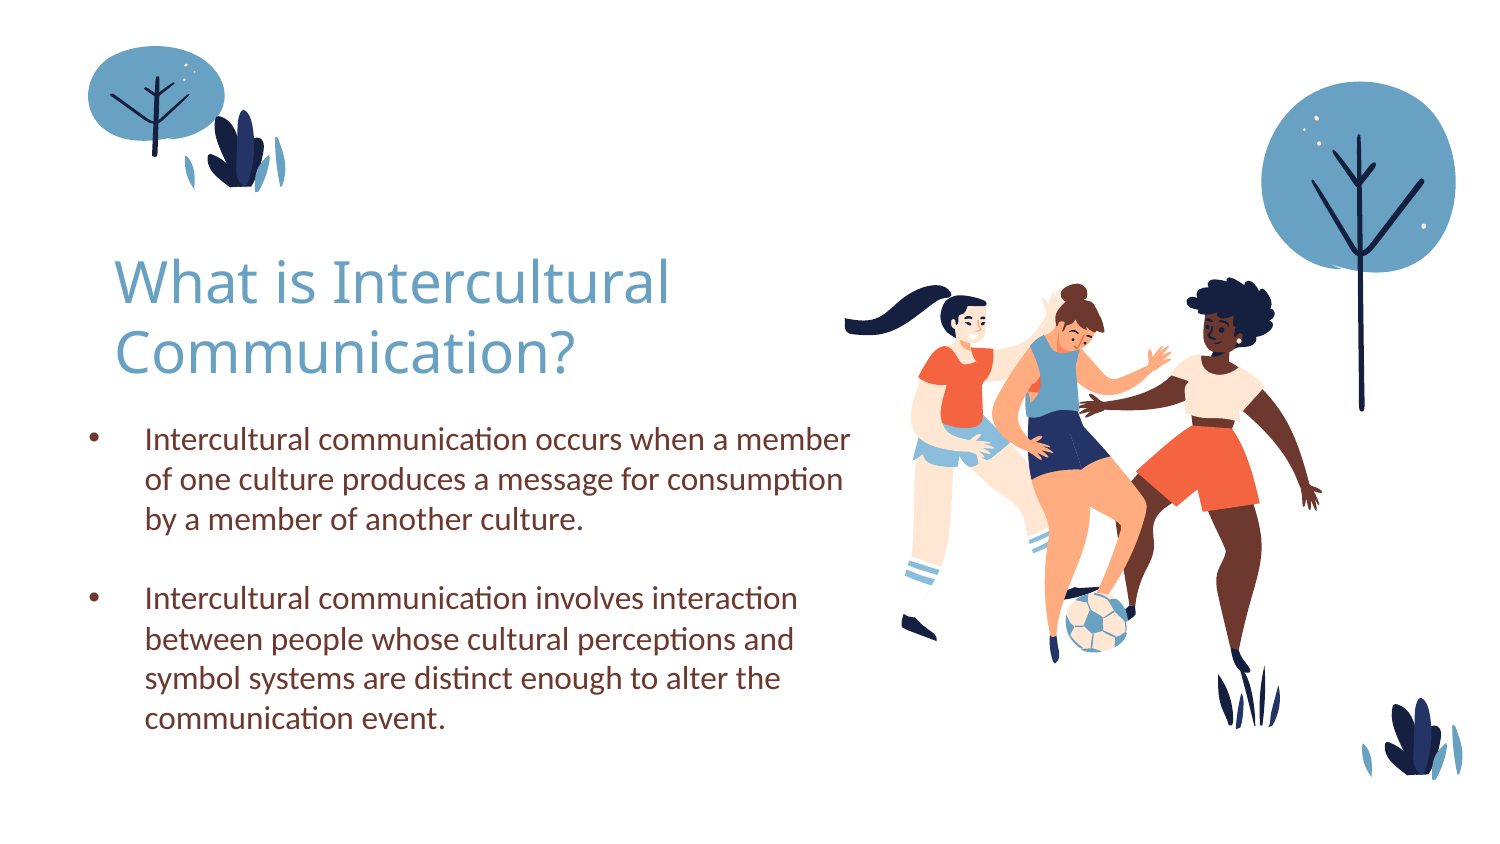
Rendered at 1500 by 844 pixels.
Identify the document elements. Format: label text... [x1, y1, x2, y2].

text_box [843, 277, 1324, 673]
title What is Intercultural Communication? [99, 228, 839, 401]
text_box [1217, 665, 1282, 730]
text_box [82, 45, 230, 157]
subtitle Intercultural communication occurs when a member of one culture produces a message for consumption by a member of another culture. Intercultural communication involves interaction between people whose cultural perceptions and symbol systems are distinct enough to alter the communication event. [54, 401, 871, 775]
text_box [183, 109, 287, 193]
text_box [1254, 81, 1464, 412]
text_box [1360, 697, 1464, 781]
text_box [1065, 592, 1129, 653]
